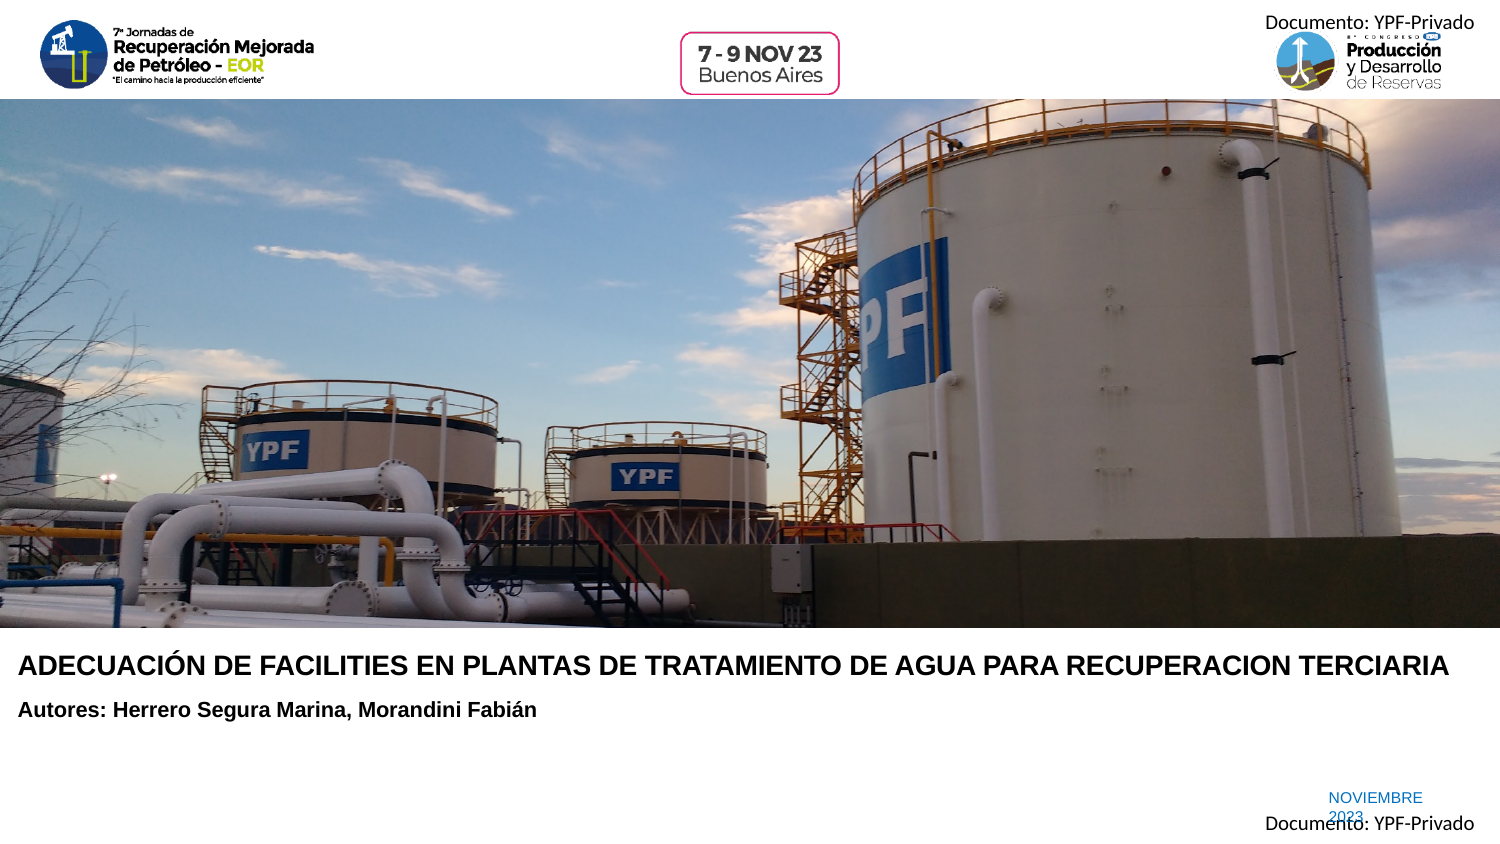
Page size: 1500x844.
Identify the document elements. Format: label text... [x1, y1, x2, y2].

text_box Autores: Herrero Segura Marina, Morandini Fabián [0, 686, 565, 731]
picture [1356, 20, 1361, 28]
picture [1300, 20, 1305, 28]
picture [0, 99, 1500, 628]
picture [40, 20, 1441, 95]
text_box ADECUACIÓN DE FACILITIES EN PLANTAS DE TRATAMIENTO DE AGUA PARA RECUPERACION TERCIARIA [0, 638, 1500, 690]
text_box NOVIEMBRE 2023 [1328, 787, 1463, 826]
picture [1281, 20, 1286, 28]
picture [1268, 20, 1275, 28]
